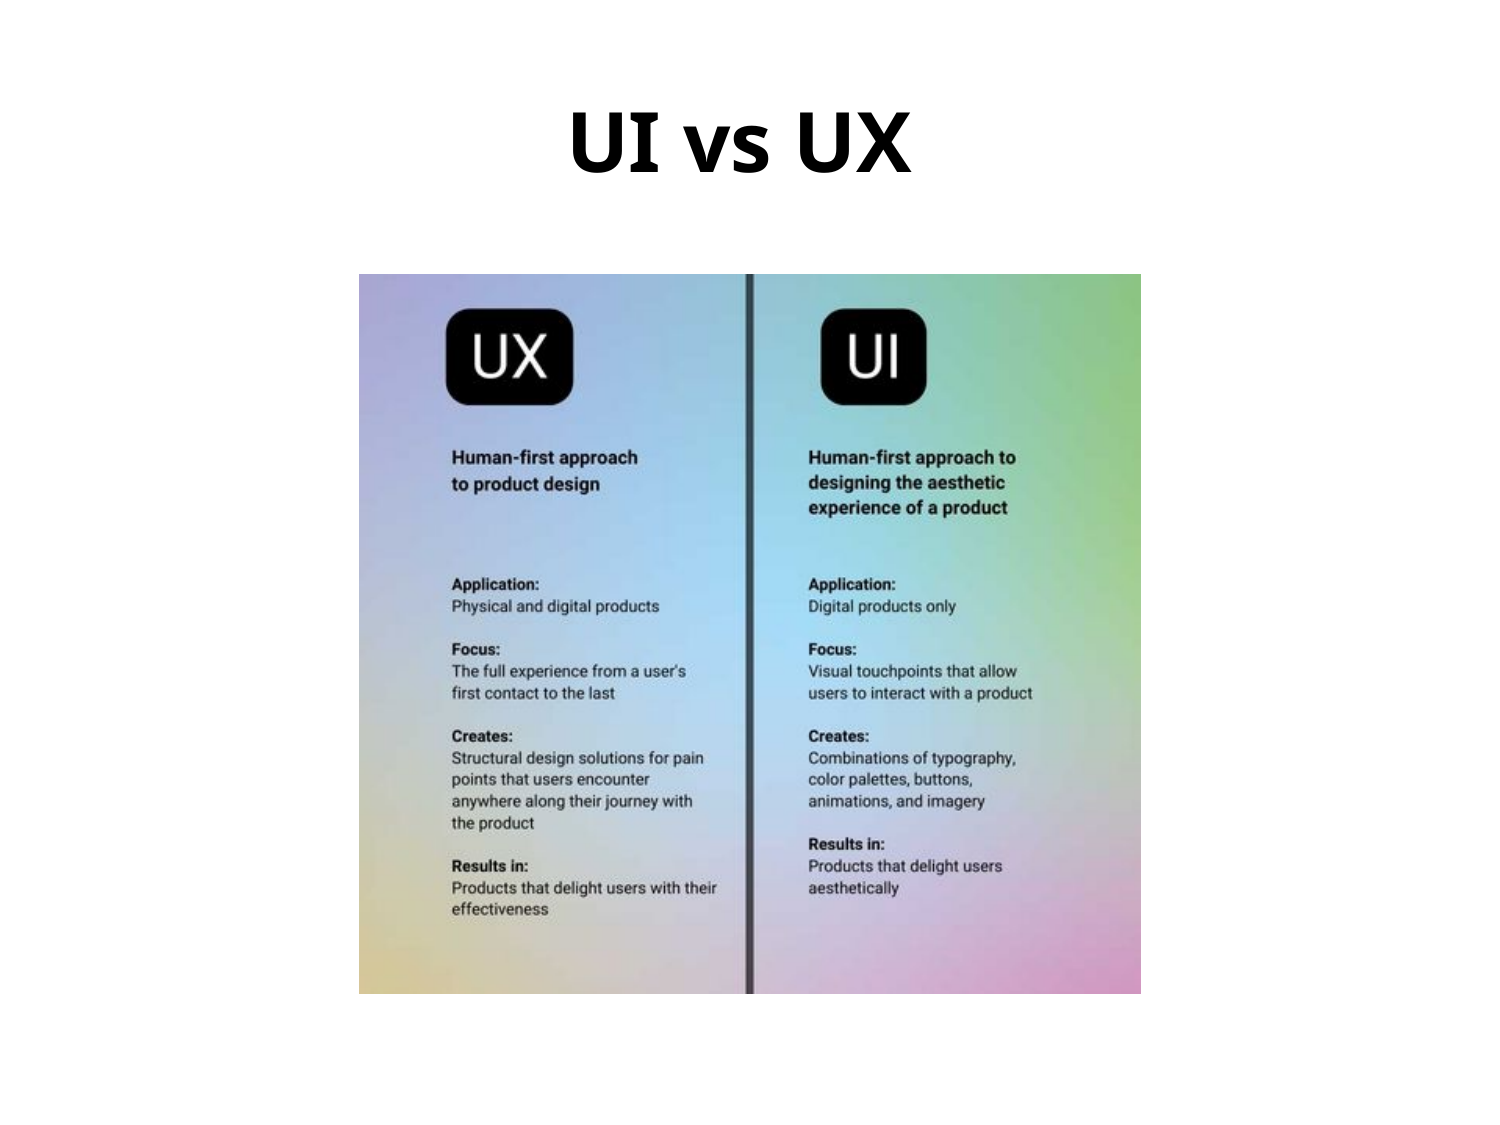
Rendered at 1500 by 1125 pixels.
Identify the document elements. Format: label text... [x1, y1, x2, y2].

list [359, 274, 1141, 994]
title UI vs UX [75, 45, 1425, 233]
